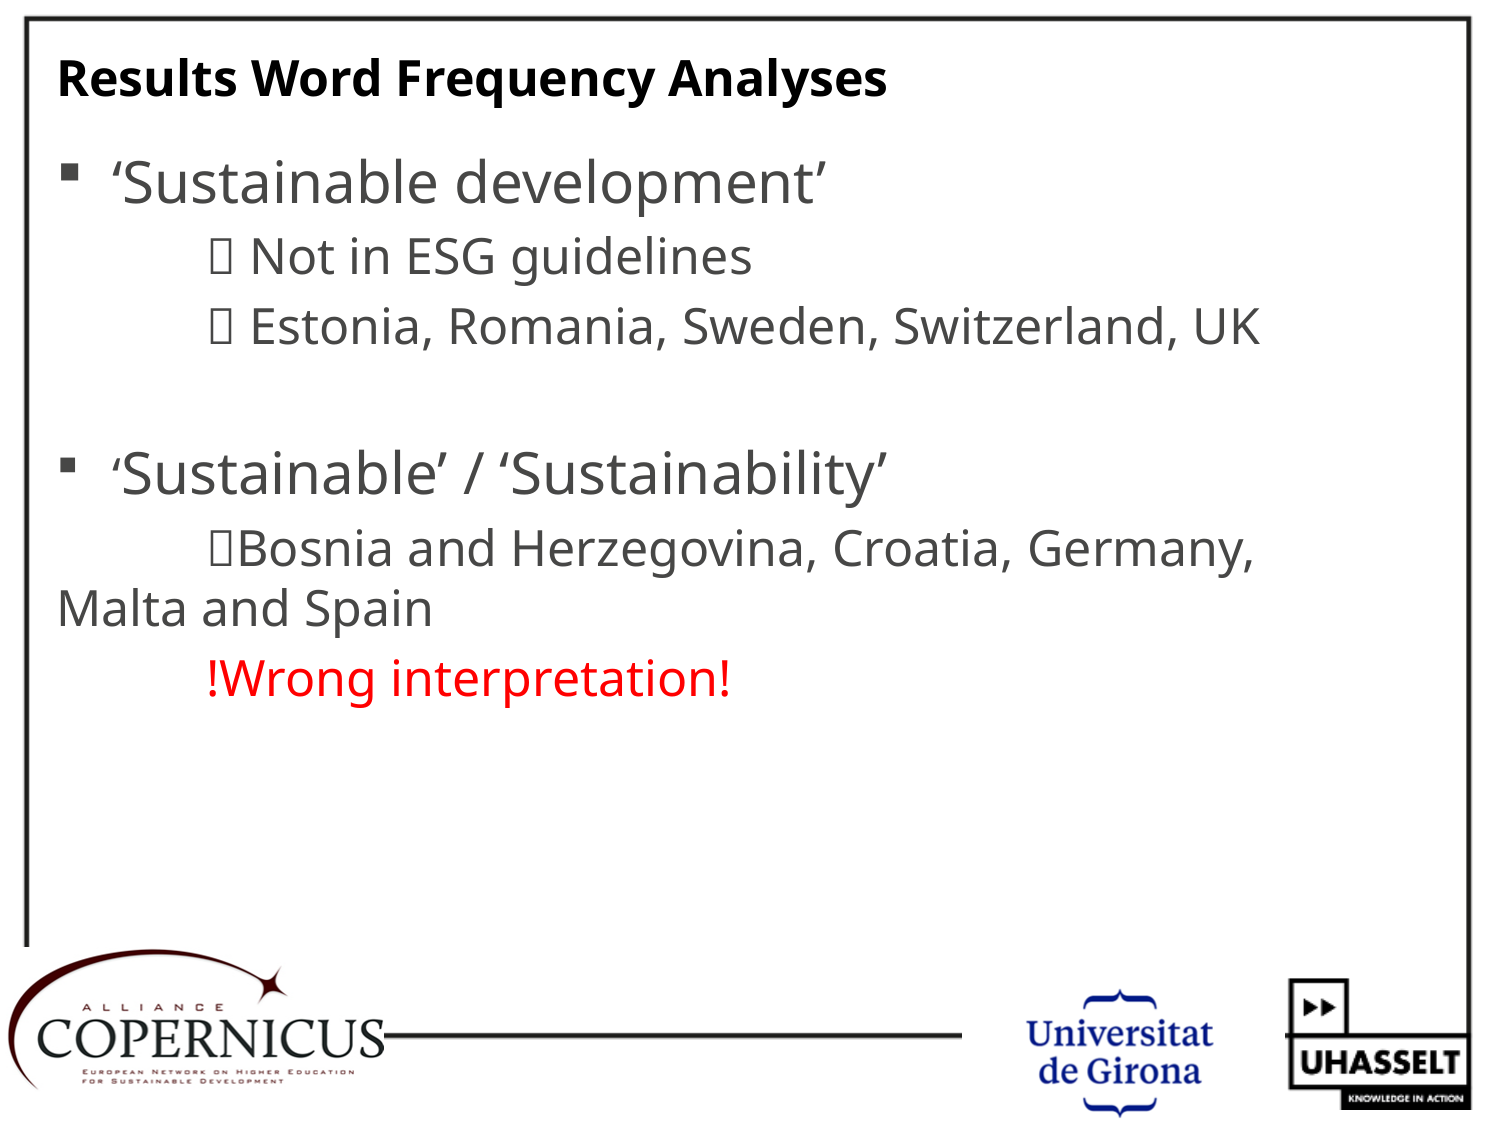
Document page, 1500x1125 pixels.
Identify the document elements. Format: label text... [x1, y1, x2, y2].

picture [5, 12, 1476, 1122]
title Results Word Frequency Analyses [41, 30, 1459, 122]
list ‘Sustainable development’  Not in ESG guidelines  Estonia, Romania, Sweden, Switzerland, UK ‘Sustainable’ / ‘Sustainability’ Bosnia and Herzegovina, Croatia, Germany, Malta and Spain !Wrong interpretation! [41, 137, 1459, 965]
